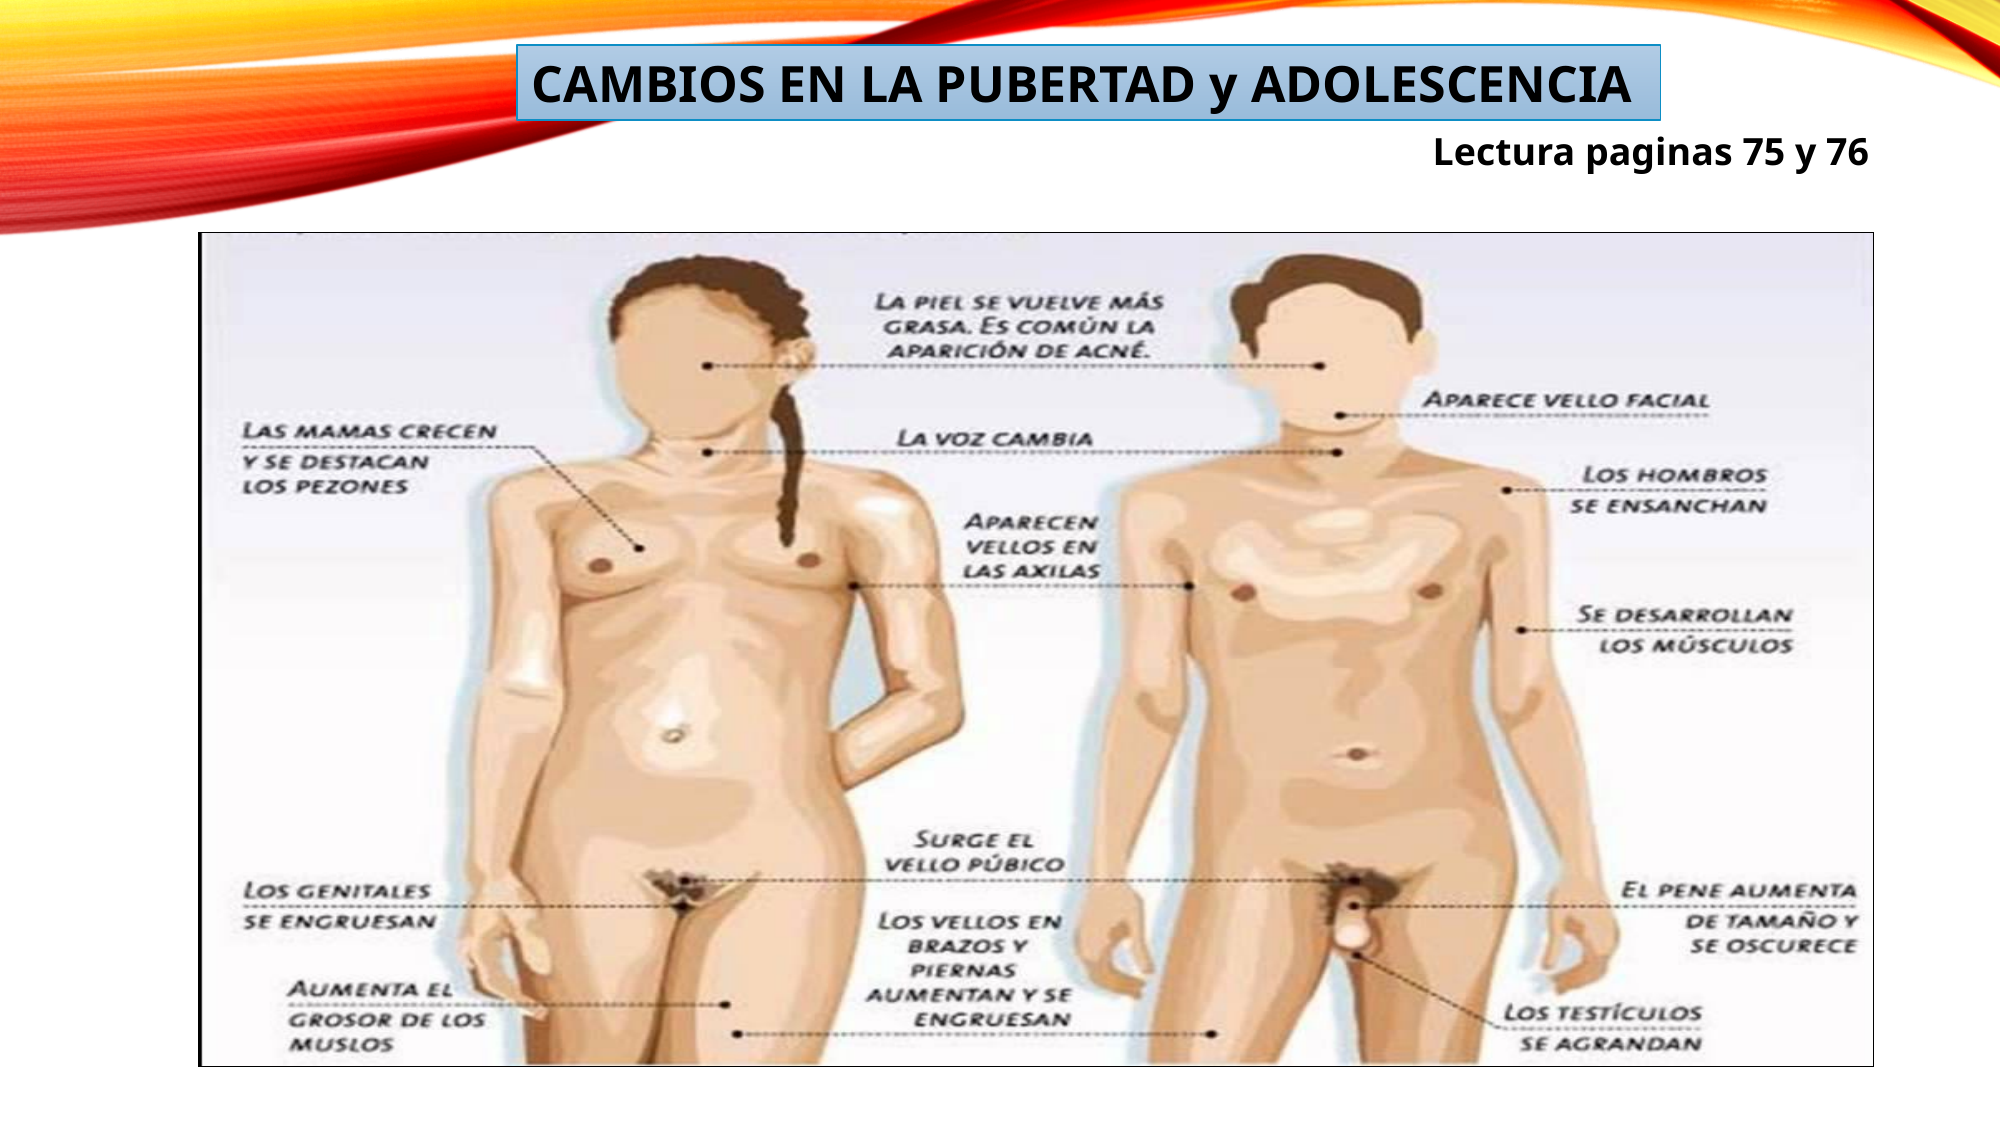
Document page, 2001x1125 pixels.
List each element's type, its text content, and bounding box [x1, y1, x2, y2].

text_box Lectura paginas 75 y 76 [1418, 120, 1885, 181]
text_box CAMBIOS EN LA PUBERTAD y ADOLESCENCIA [516, 44, 1661, 121]
picture [0, 0, 2000, 1067]
